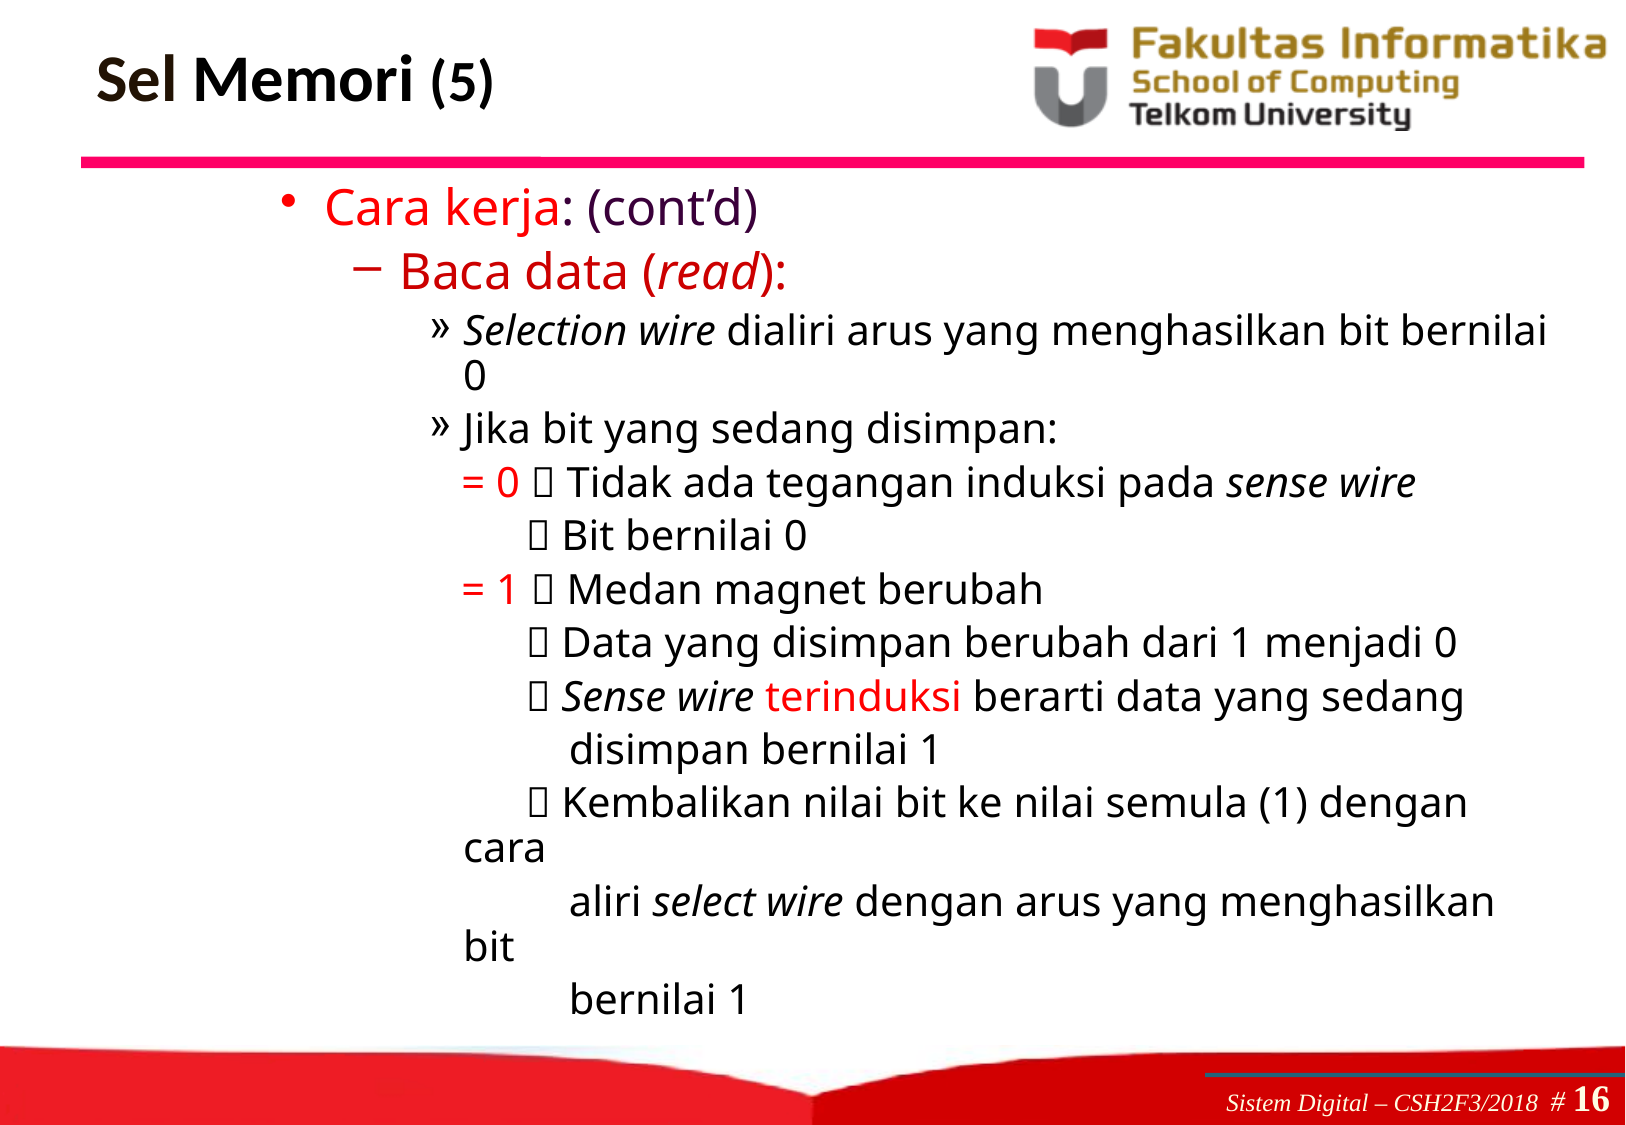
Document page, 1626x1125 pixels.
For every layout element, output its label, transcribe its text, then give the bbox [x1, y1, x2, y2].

title Sel Memori (5) [80, 0, 1016, 151]
list Cara kerja: (cont’d) Baca data (read): Selection wire dialiri arus yang menghasilkan bit bernilai 0 Jika bit yang sedang disimpan: = 0  Tidak ada tegangan induksi pada sense wire  Bit bernilai 0 = 1  Medan magnet berubah  Data yang disimpan berubah dari 1 menjadi 0  Sense wire terinduksi berarti data yang sedang disimpan bernilai 1  Kembalikan nilai bit ke nilai semula (1) dengan cara aliri select wire dengan arus yang menghasilkan bit bernilai 1 [80, 174, 1572, 371]
picture [0, 1045, 1626, 1125]
list Cara kerja: (cont’d) Baca data (read): Selection wire dialiri arus yang menghasilkan bit bernilai 0 Jika bit yang sedang disimpan: = 0  Tidak ada tegangan induksi pada sense wire  Bit bernilai 0 = 1  Medan magnet berubah  Data yang disimpan berubah dari 1 menjadi 0  Sense wire terinduksi berarti data yang sedang disimpan bernilai 1  Kembalikan nilai bit ke nilai semula (1) dengan cara aliri select wire dengan arus yang menghasilkan bit bernilai 1 [80, 372, 1572, 1076]
picture [1029, 24, 1612, 131]
